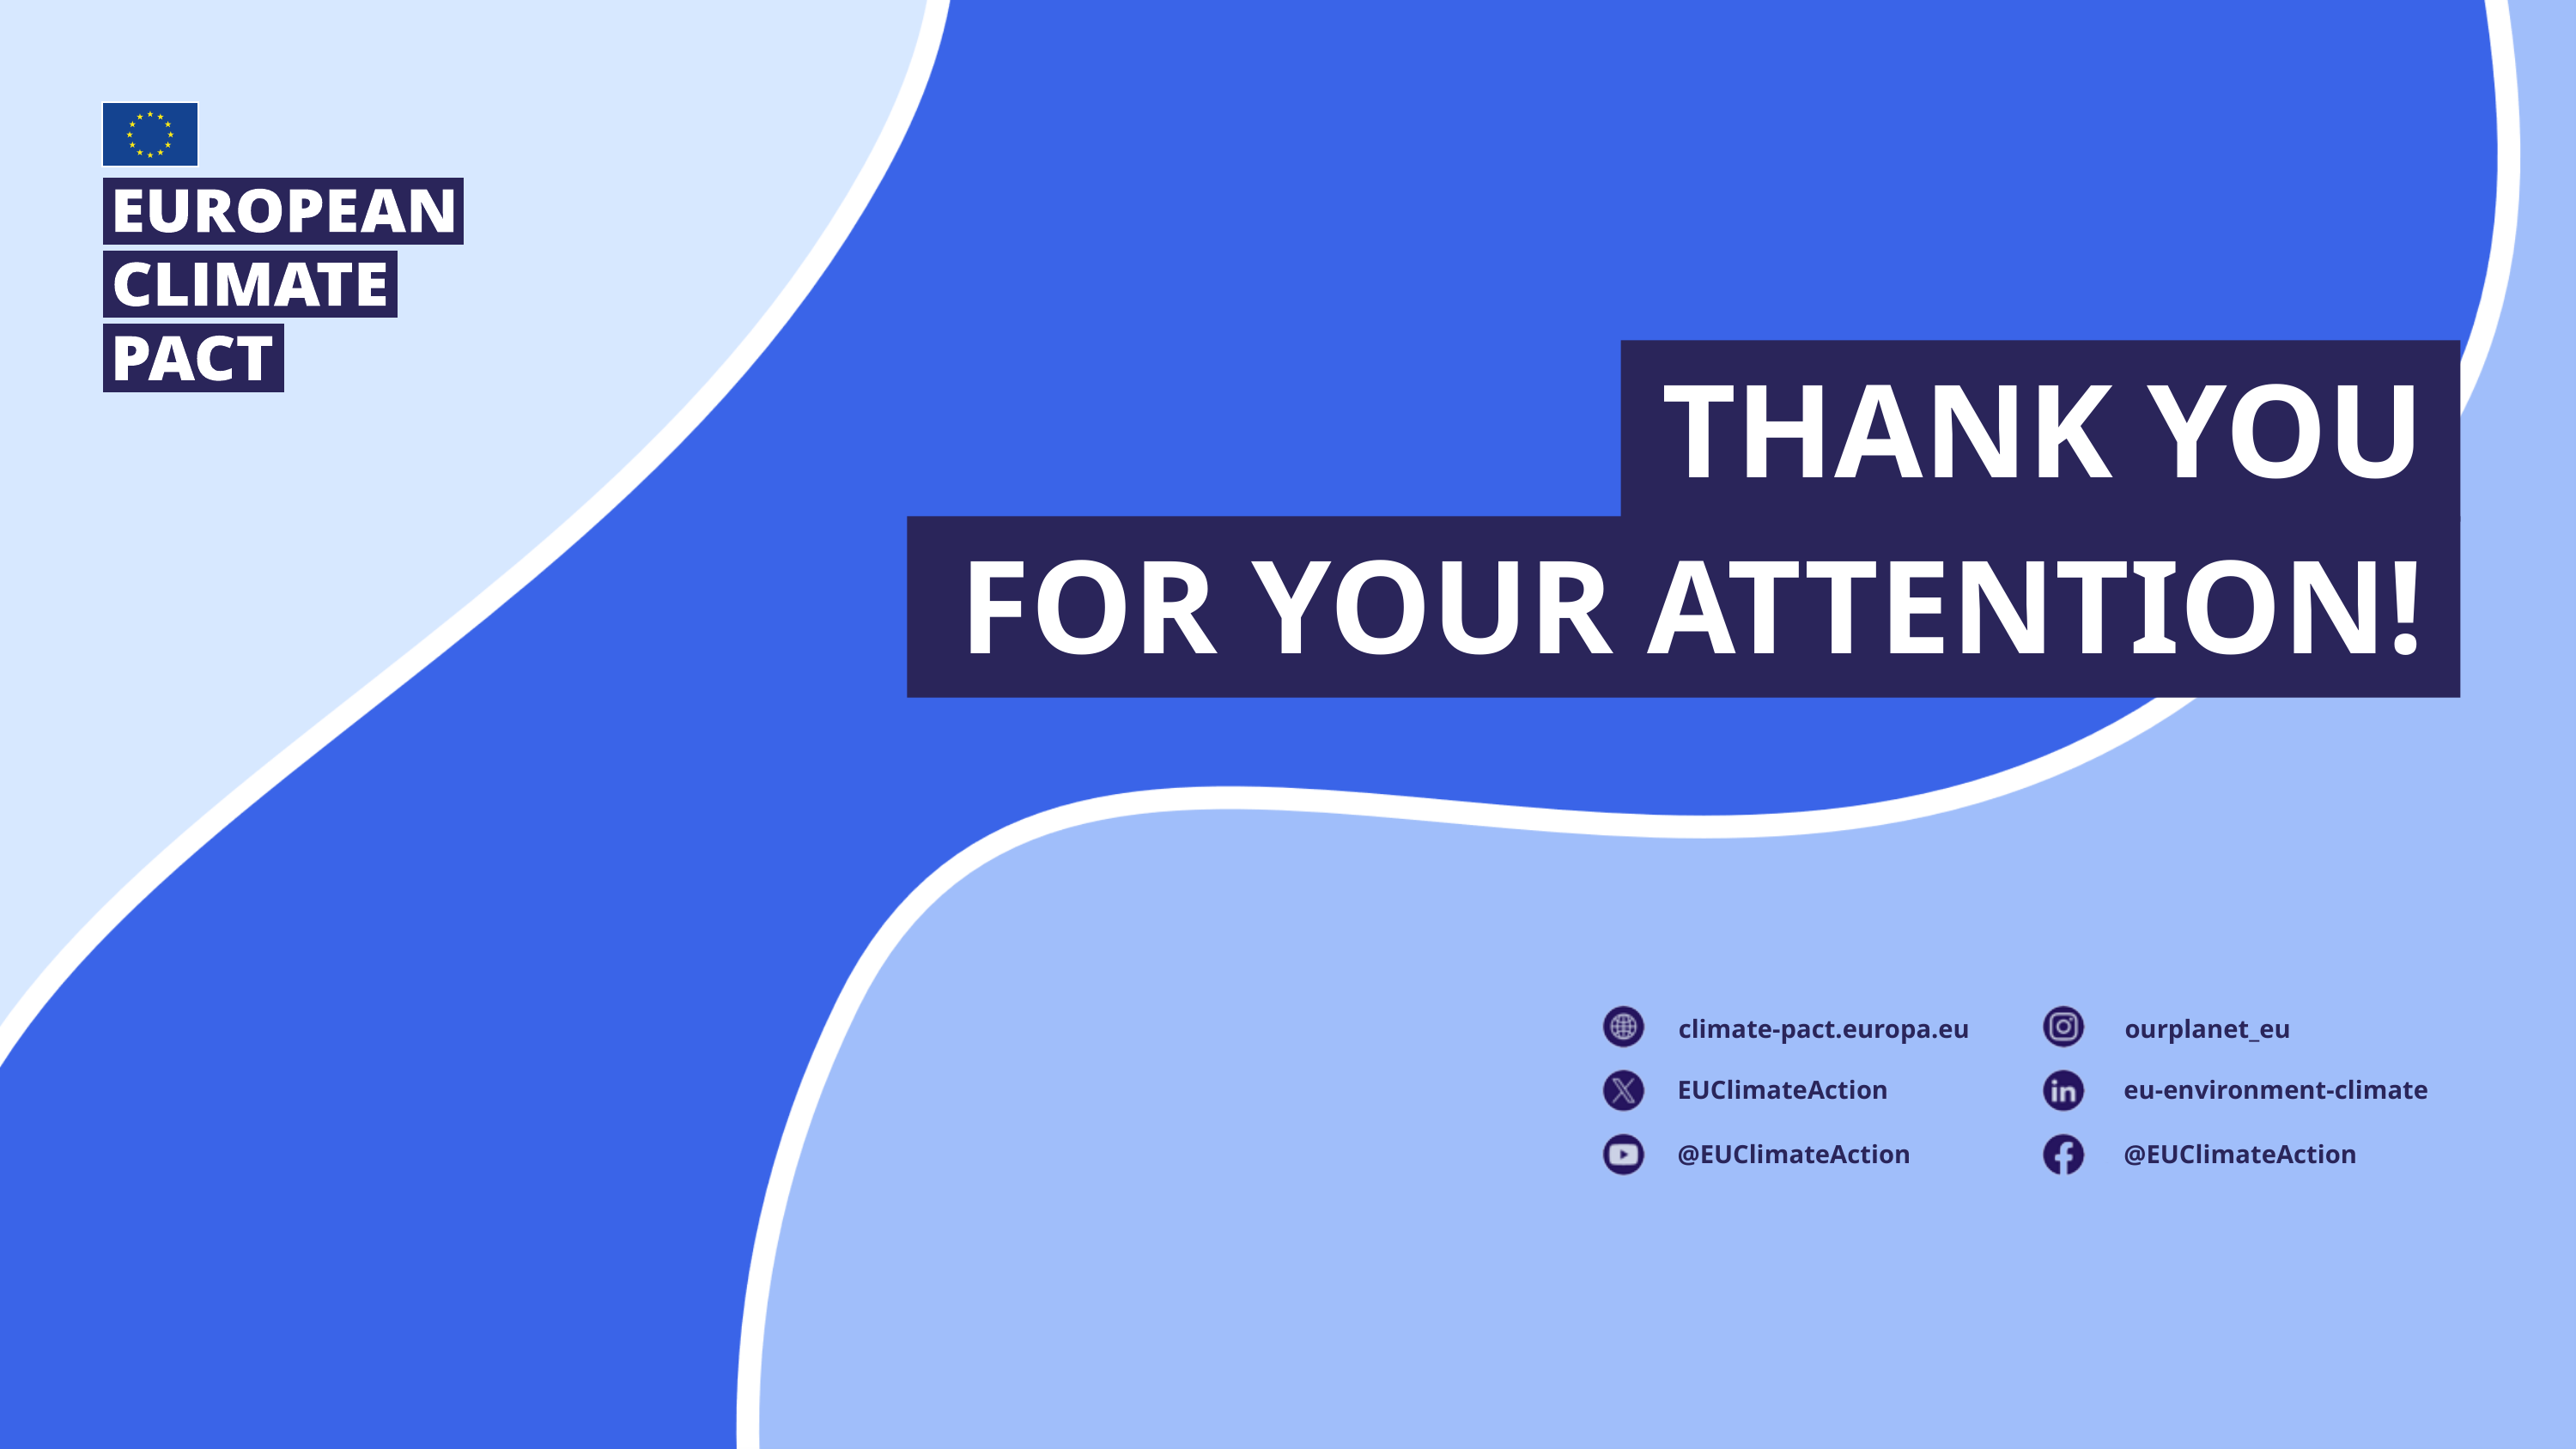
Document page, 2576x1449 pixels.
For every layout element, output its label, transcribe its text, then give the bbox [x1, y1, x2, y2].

title Thank you [1620, 340, 2461, 516]
picture [0, 0, 2576, 1449]
list For your attention! [907, 516, 2461, 698]
